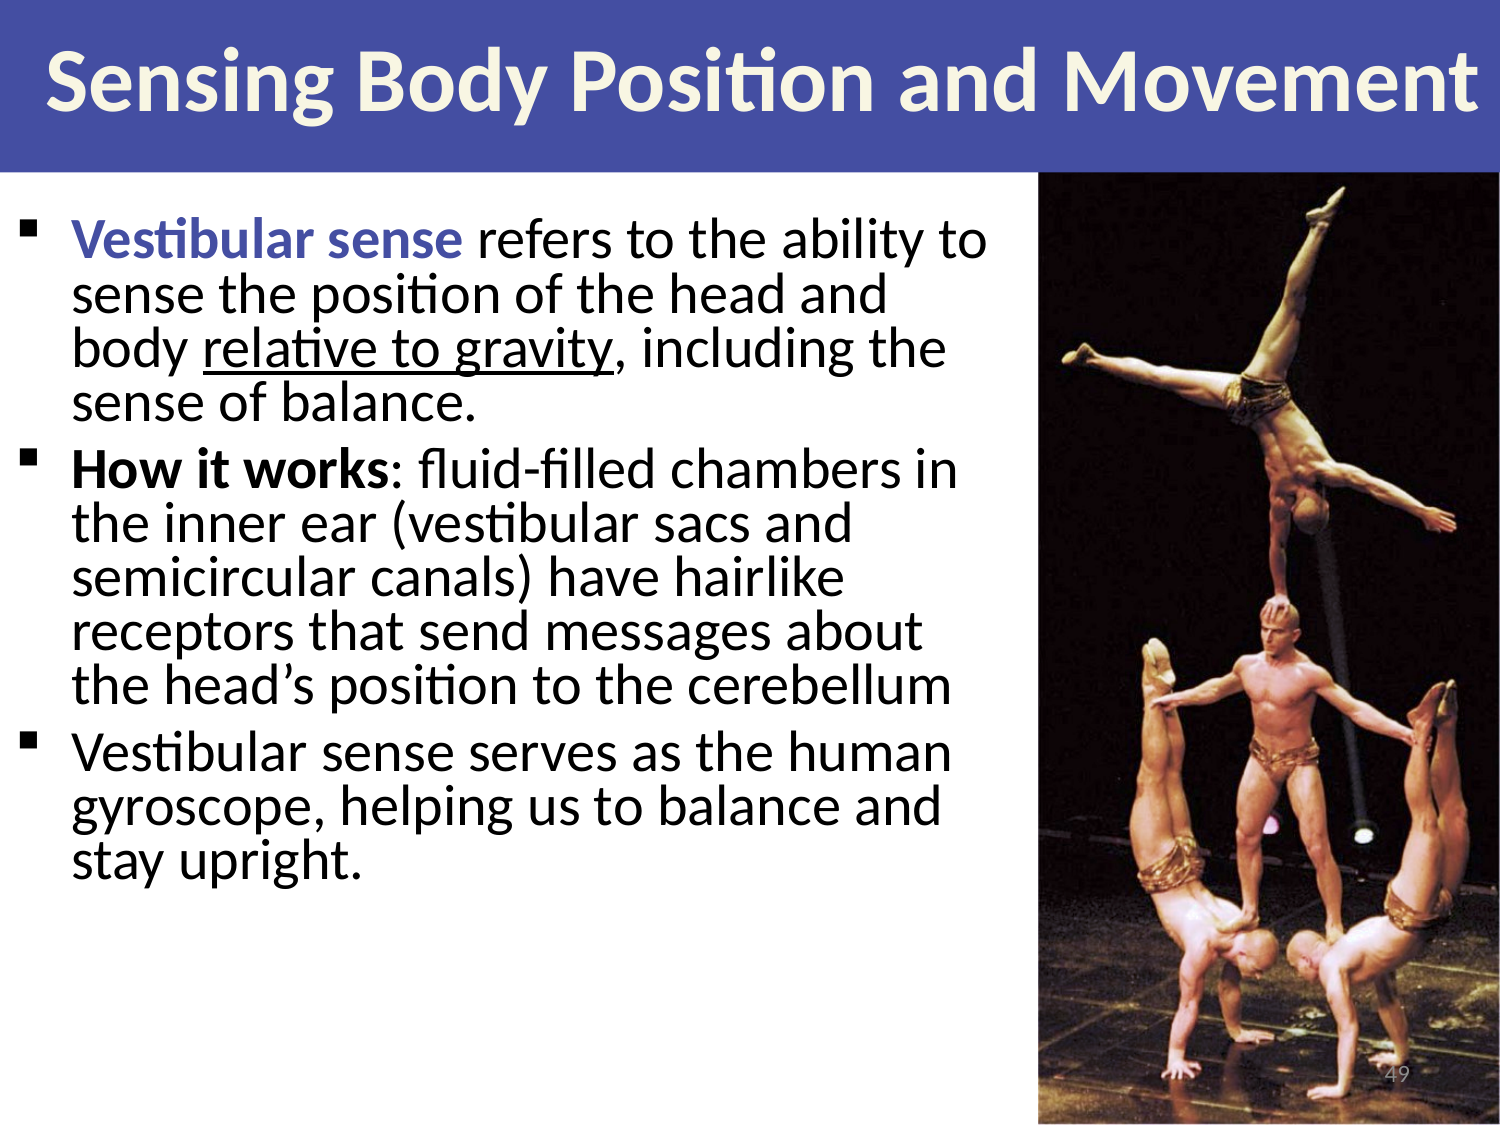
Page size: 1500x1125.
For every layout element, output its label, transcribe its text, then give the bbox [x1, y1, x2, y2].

title Sensing Body Position and Movement [0, 0, 1500, 173]
list Vestibular sense refers to the ability to sense the position of the head and body relative to gravity, including the sense of balance. How it works: fluid-filled chambers in the inner ear (vestibular sacs and semicircular canals) have hairlike receptors that send messages about the head’s position to the cerebellum Vestibular sense serves as the human gyroscope, helping us to balance and stay upright. [0, 208, 1018, 1063]
picture [1038, 166, 1500, 1125]
